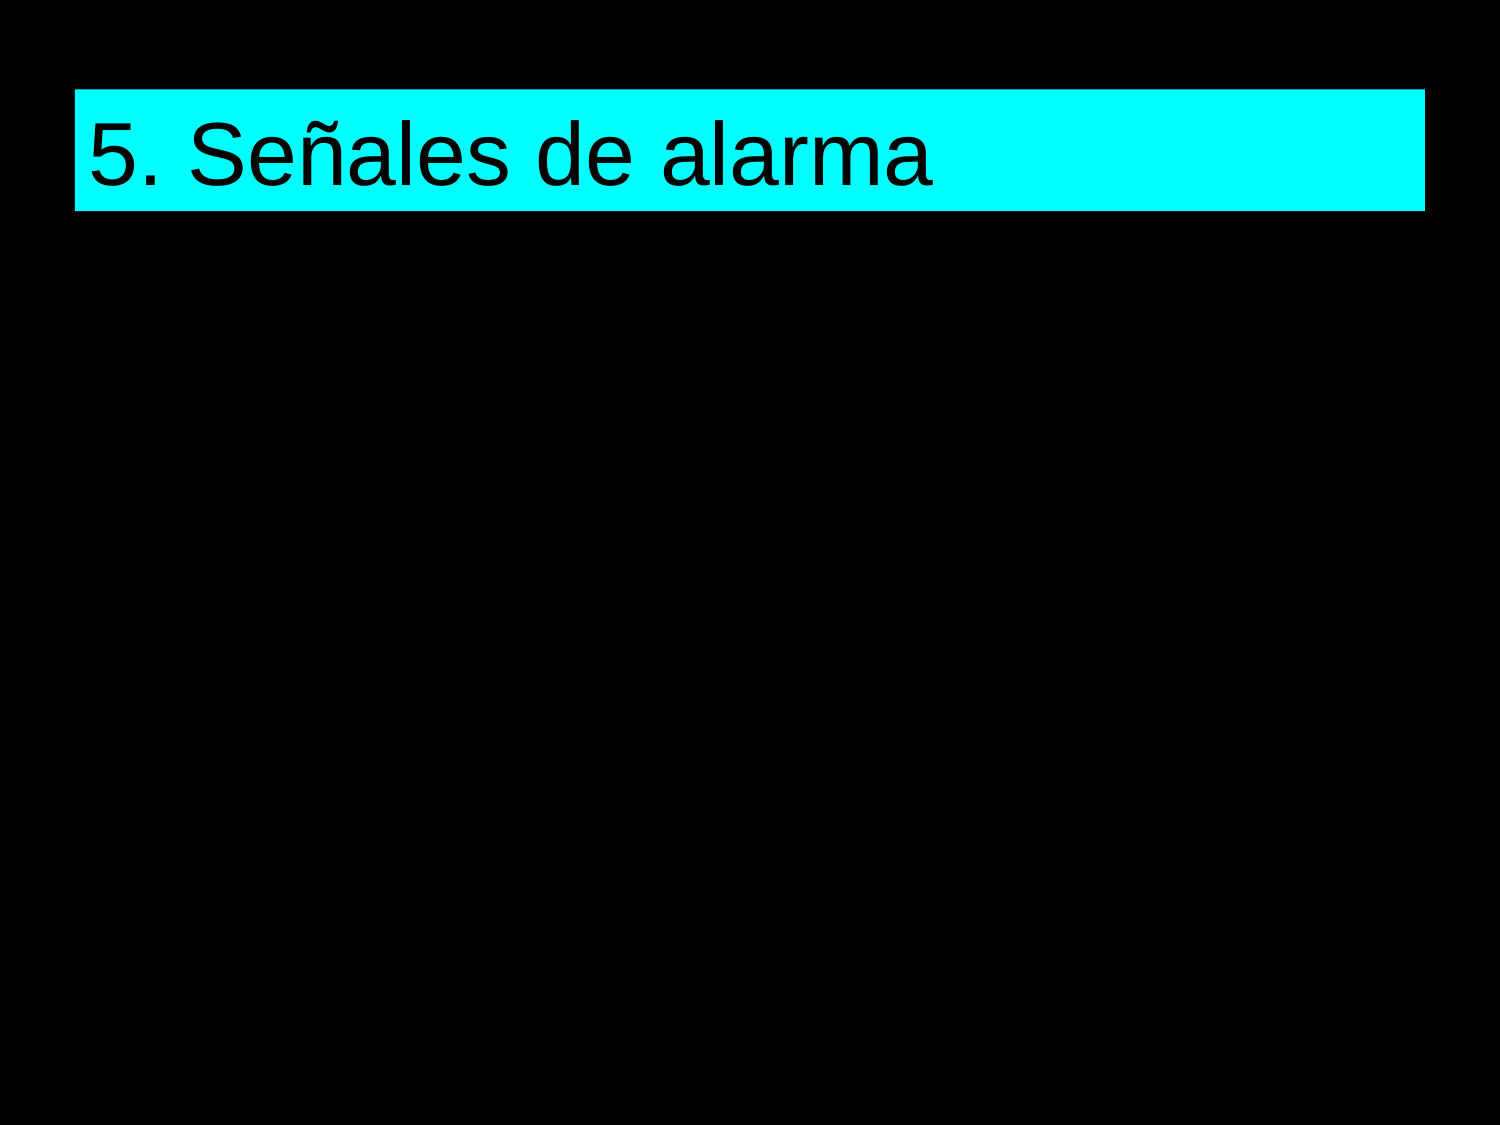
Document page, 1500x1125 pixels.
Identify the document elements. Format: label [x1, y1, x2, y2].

text_box [0, 0, 1500, 1125]
